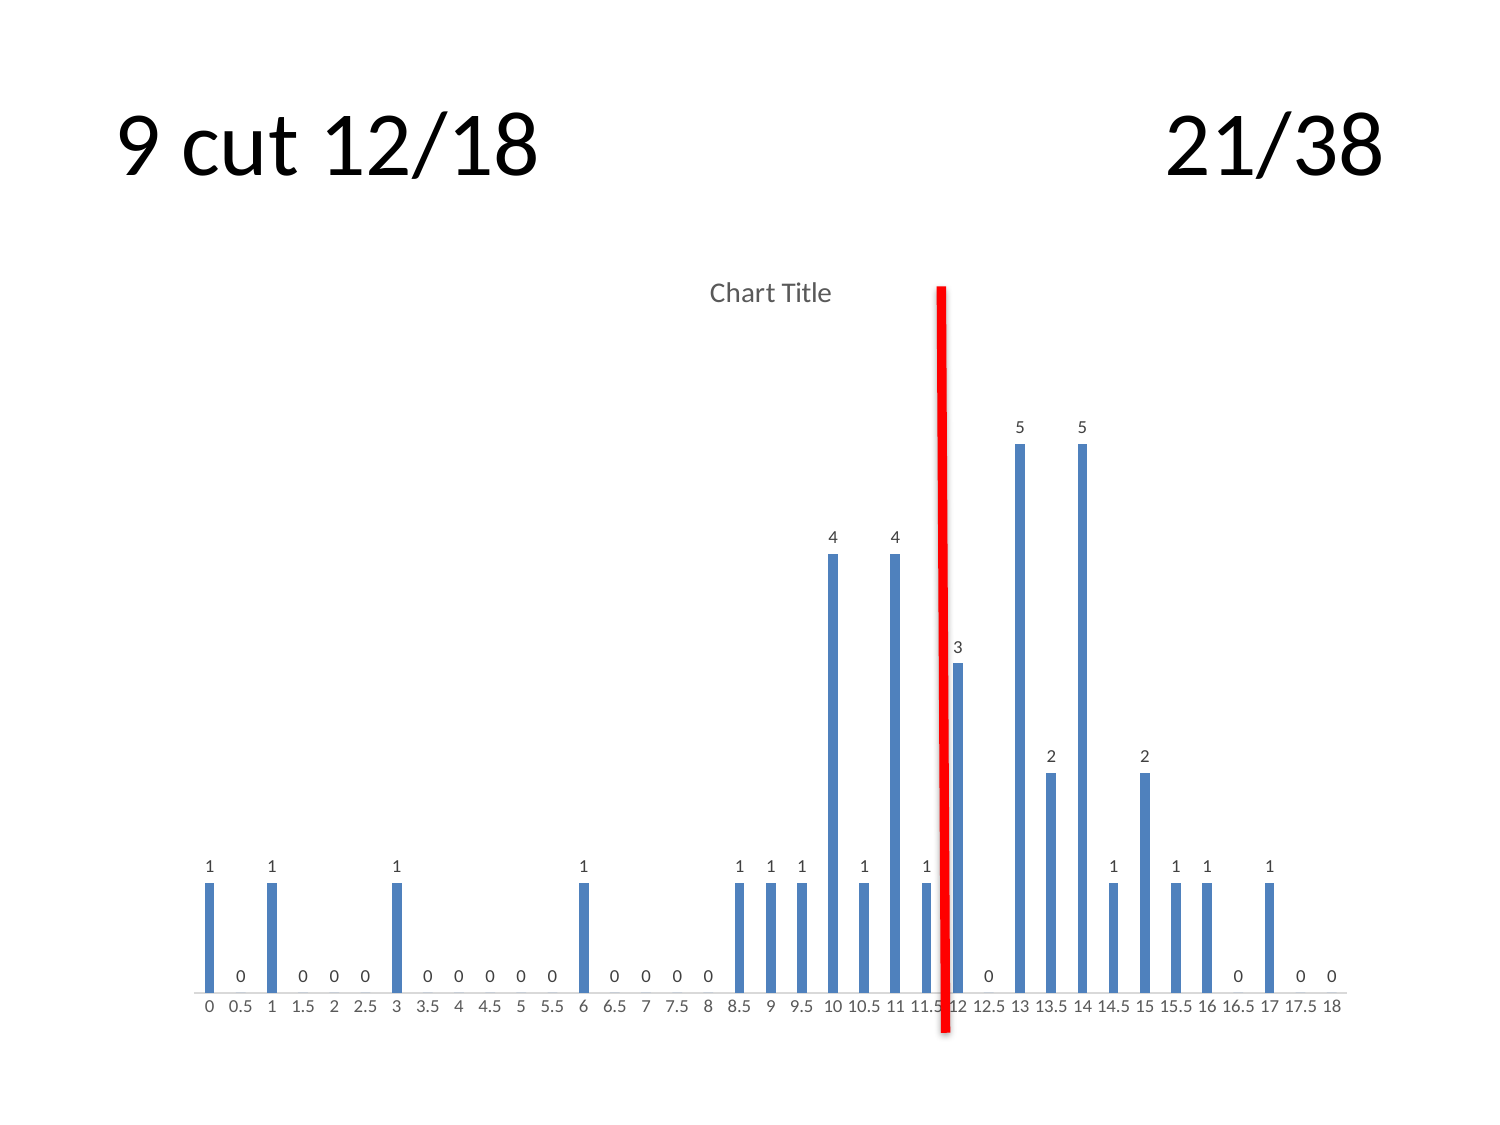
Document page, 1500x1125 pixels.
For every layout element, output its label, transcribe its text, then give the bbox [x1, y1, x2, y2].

chart [169, 248, 1372, 1048]
title 9 cut 12/18 21/38 [75, 45, 1425, 233]
